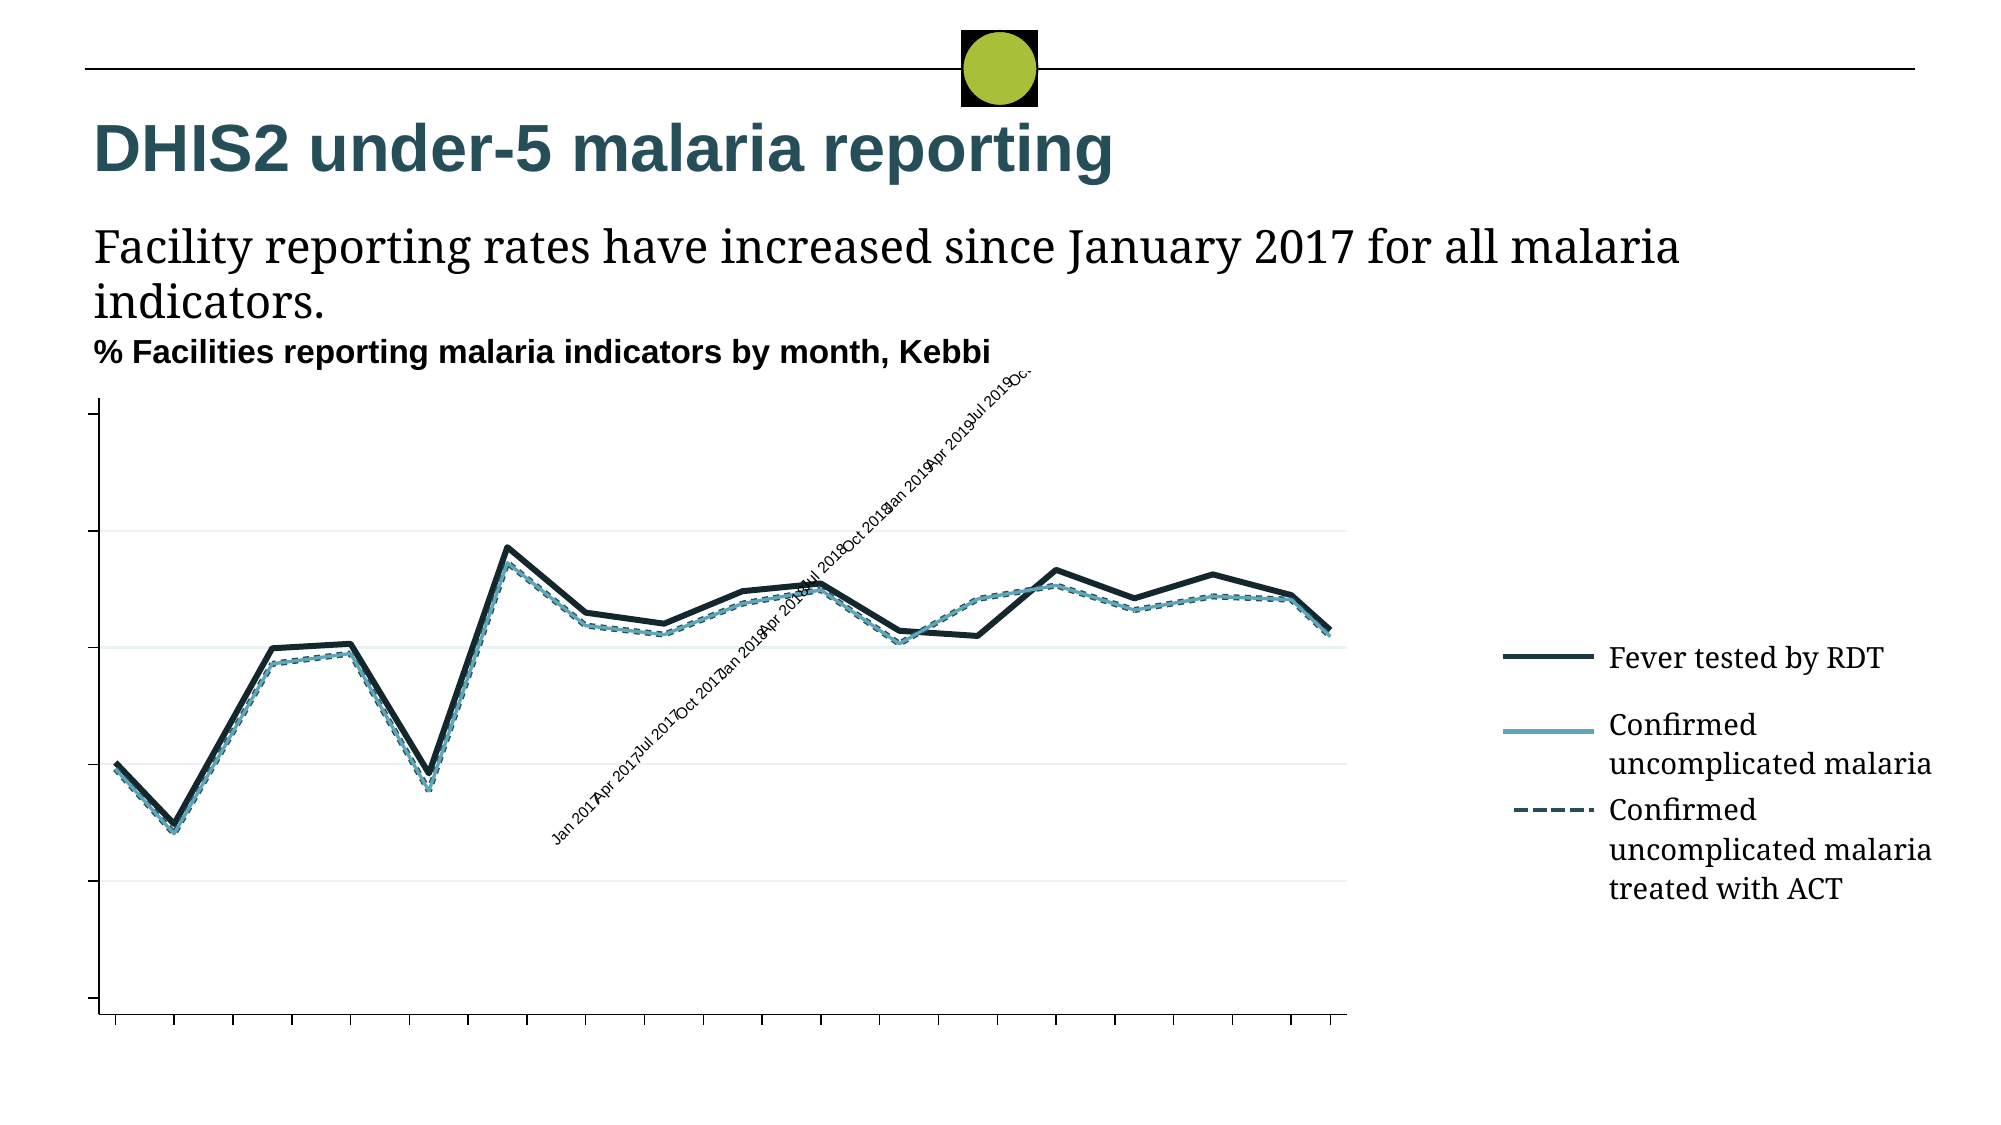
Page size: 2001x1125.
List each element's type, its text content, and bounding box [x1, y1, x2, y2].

picture [22, 371, 1373, 1123]
list Facility reporting rates have increased since January 2017 for all malaria indicators. [78, 209, 1852, 301]
title DHIS2 under-5 malaria reporting [78, 97, 1965, 174]
table_cell Confirmed uncomplicated malaria treated with ACT [1594, 782, 1950, 902]
table_cell Confirmed uncomplicated malaria [1594, 697, 1950, 782]
table_header Fever tested by RDT [1594, 630, 1950, 697]
text_box % Facilities reporting malaria indicators by month, Kebbi [78, 322, 1148, 371]
